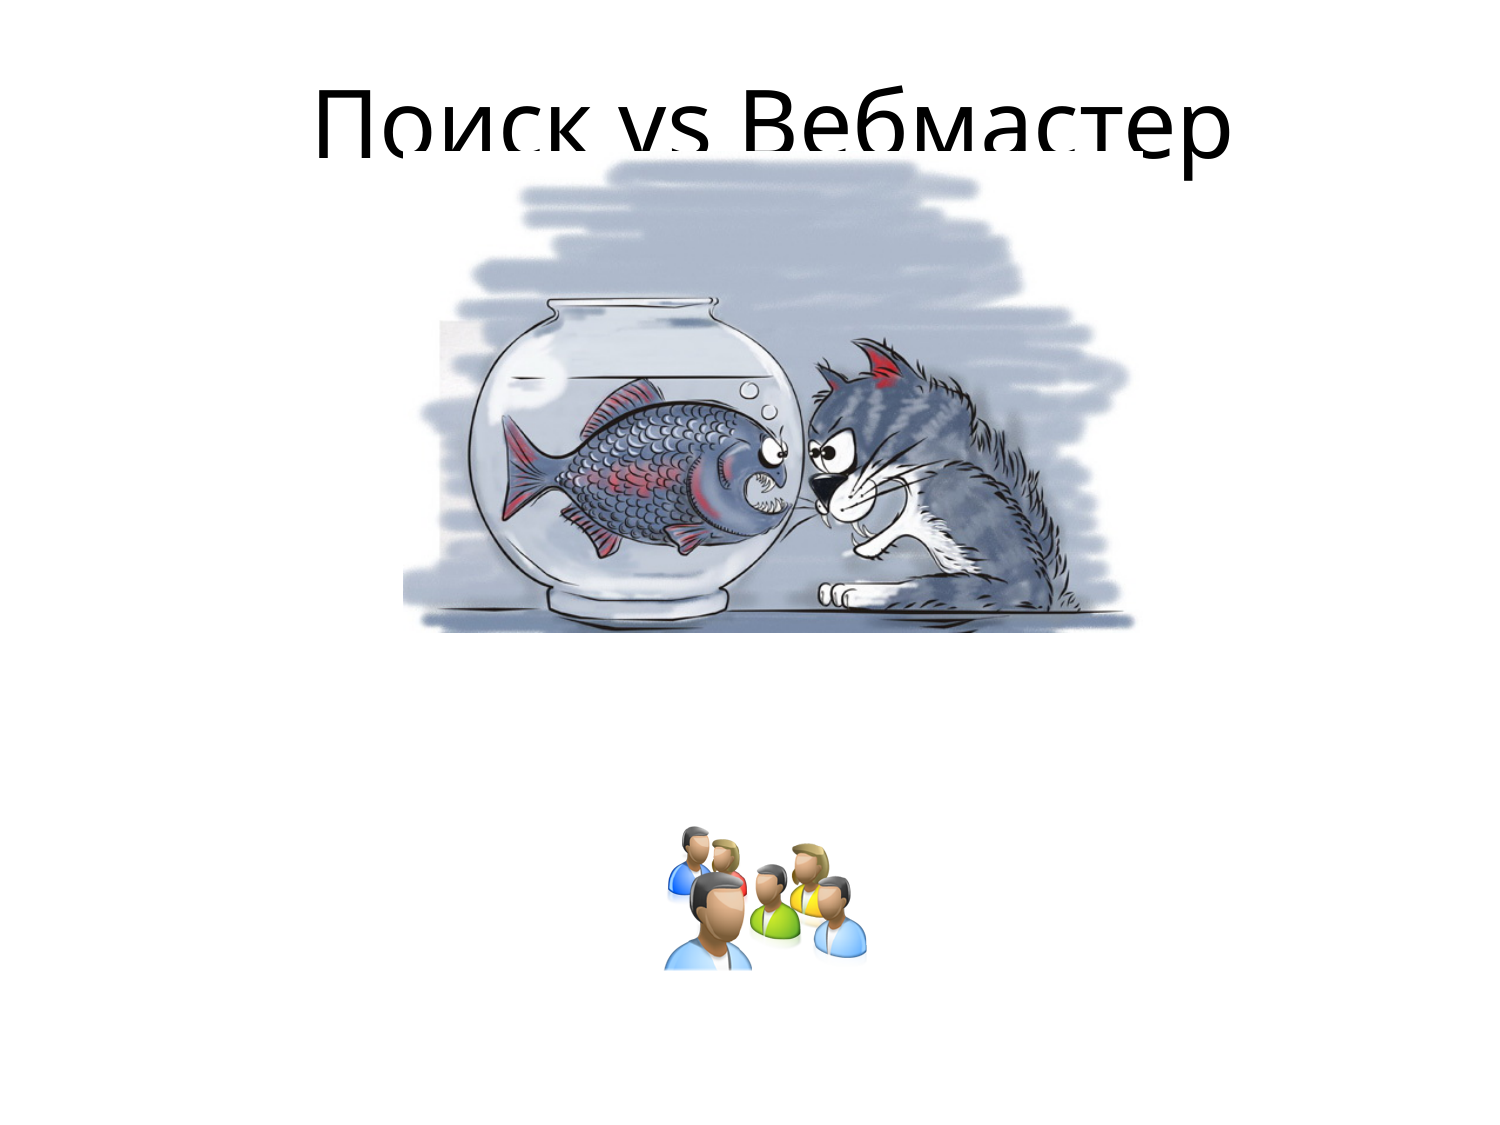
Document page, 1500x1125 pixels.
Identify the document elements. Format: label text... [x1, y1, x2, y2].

picture [663, 816, 867, 971]
picture [403, 151, 1143, 633]
title Поиск vs Вебмастер [210, 66, 1336, 187]
